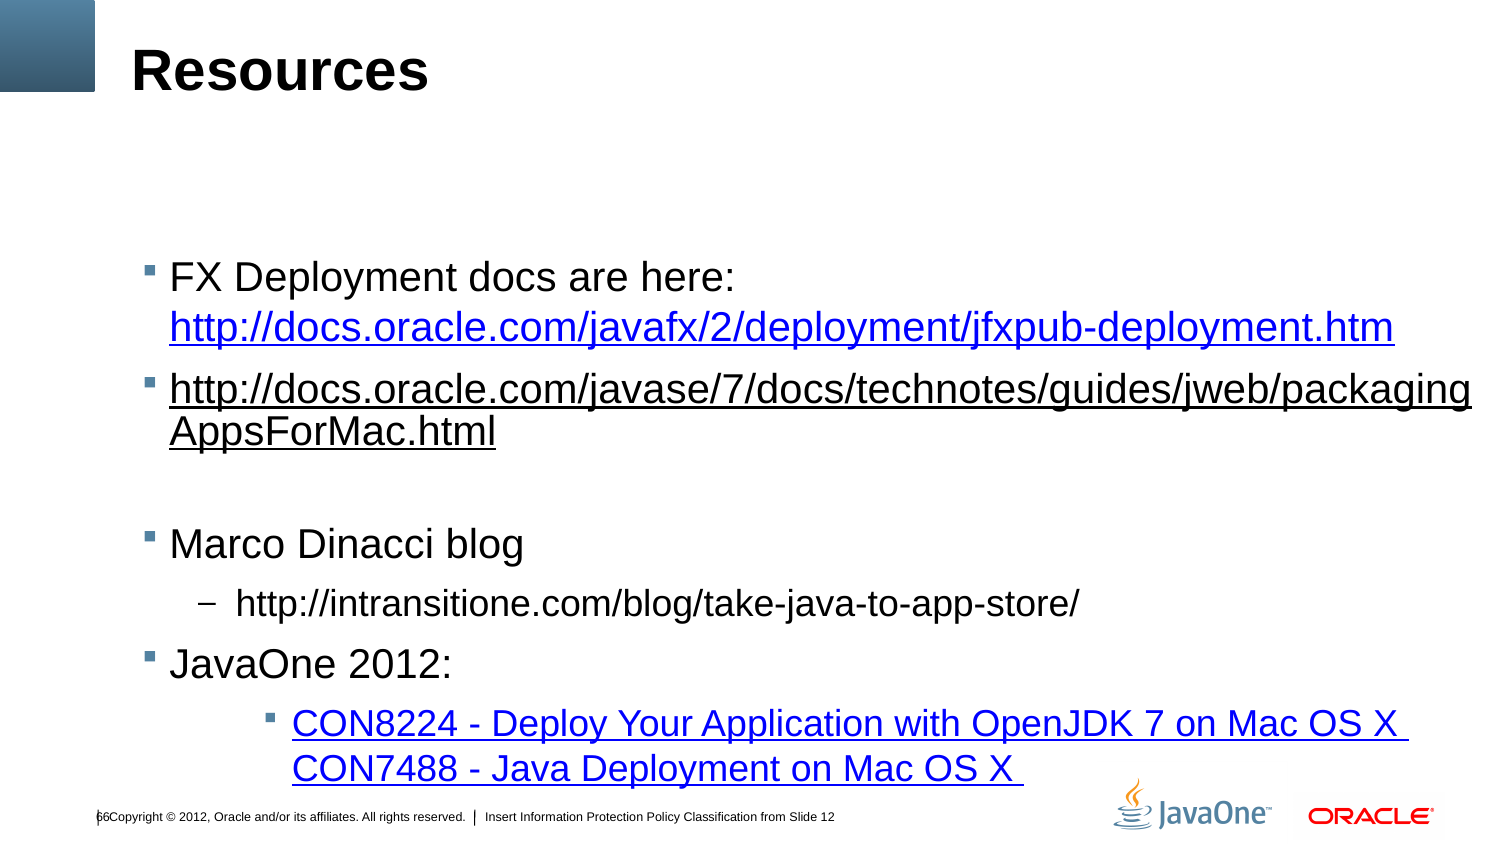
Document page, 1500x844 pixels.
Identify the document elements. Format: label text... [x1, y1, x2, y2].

picture [1293, 792, 1445, 840]
title Resources [131, 40, 1482, 107]
list FX Deployment docs are here: http://docs.oracle.com/javafx/2/deployment/jfxpub-deployment.htm http://docs.oracle.com/javase/7/docs/technotes/guides/jweb/packagingAppsForMac.html Marco Dinacci blog http://intransitione.com/blog/take-java-to-app-store/ JavaOne 2012: CON8224 - Deploy Your Application with OpenJDK 7 on Mac OS X CON7488 - Java Deployment on Mac OS X [131, 249, 1482, 753]
picture [1097, 761, 1288, 844]
